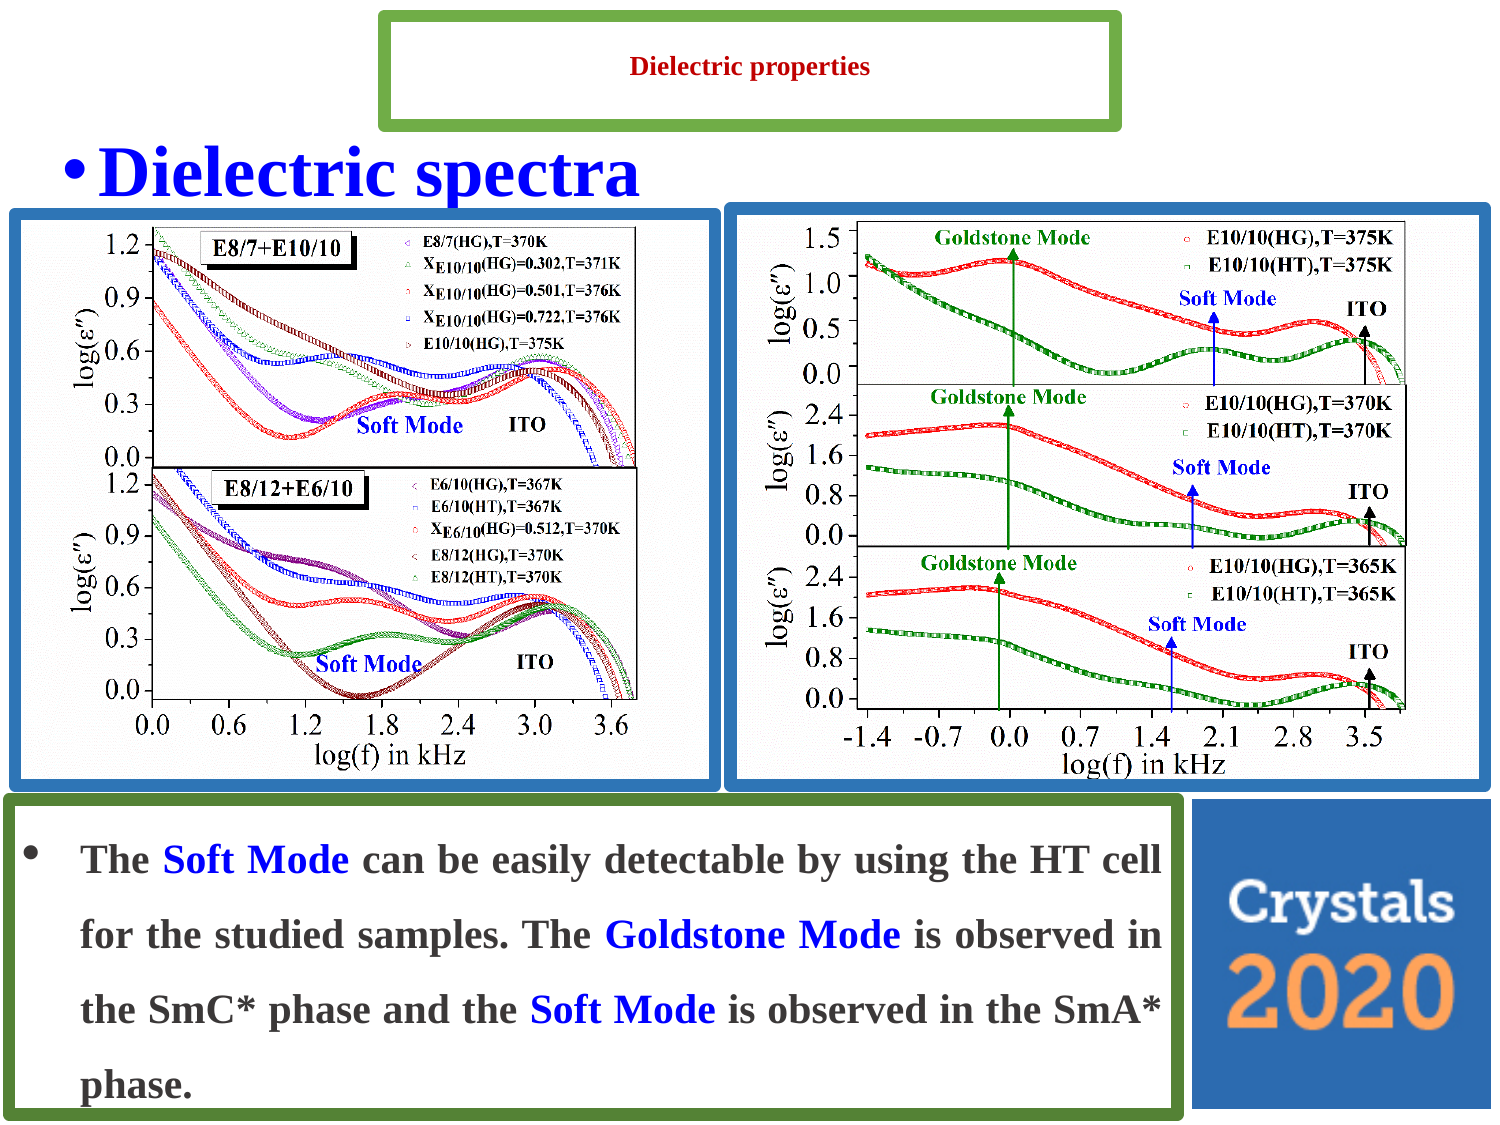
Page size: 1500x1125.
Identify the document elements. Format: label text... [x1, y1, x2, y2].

title Dielectric properties [384, 16, 1116, 125]
picture [21, 220, 709, 780]
picture [1191, 799, 1491, 1109]
picture [736, 214, 1479, 780]
text_box The Soft Mode can be easily detectable by using the HT cell for the studied samples. The Goldstone Mode is observed in the SmC* phase and the Soft Mode is observed in the SmA* phase. [9, 799, 1178, 1115]
list Dielectric spectra [47, 125, 1342, 220]
